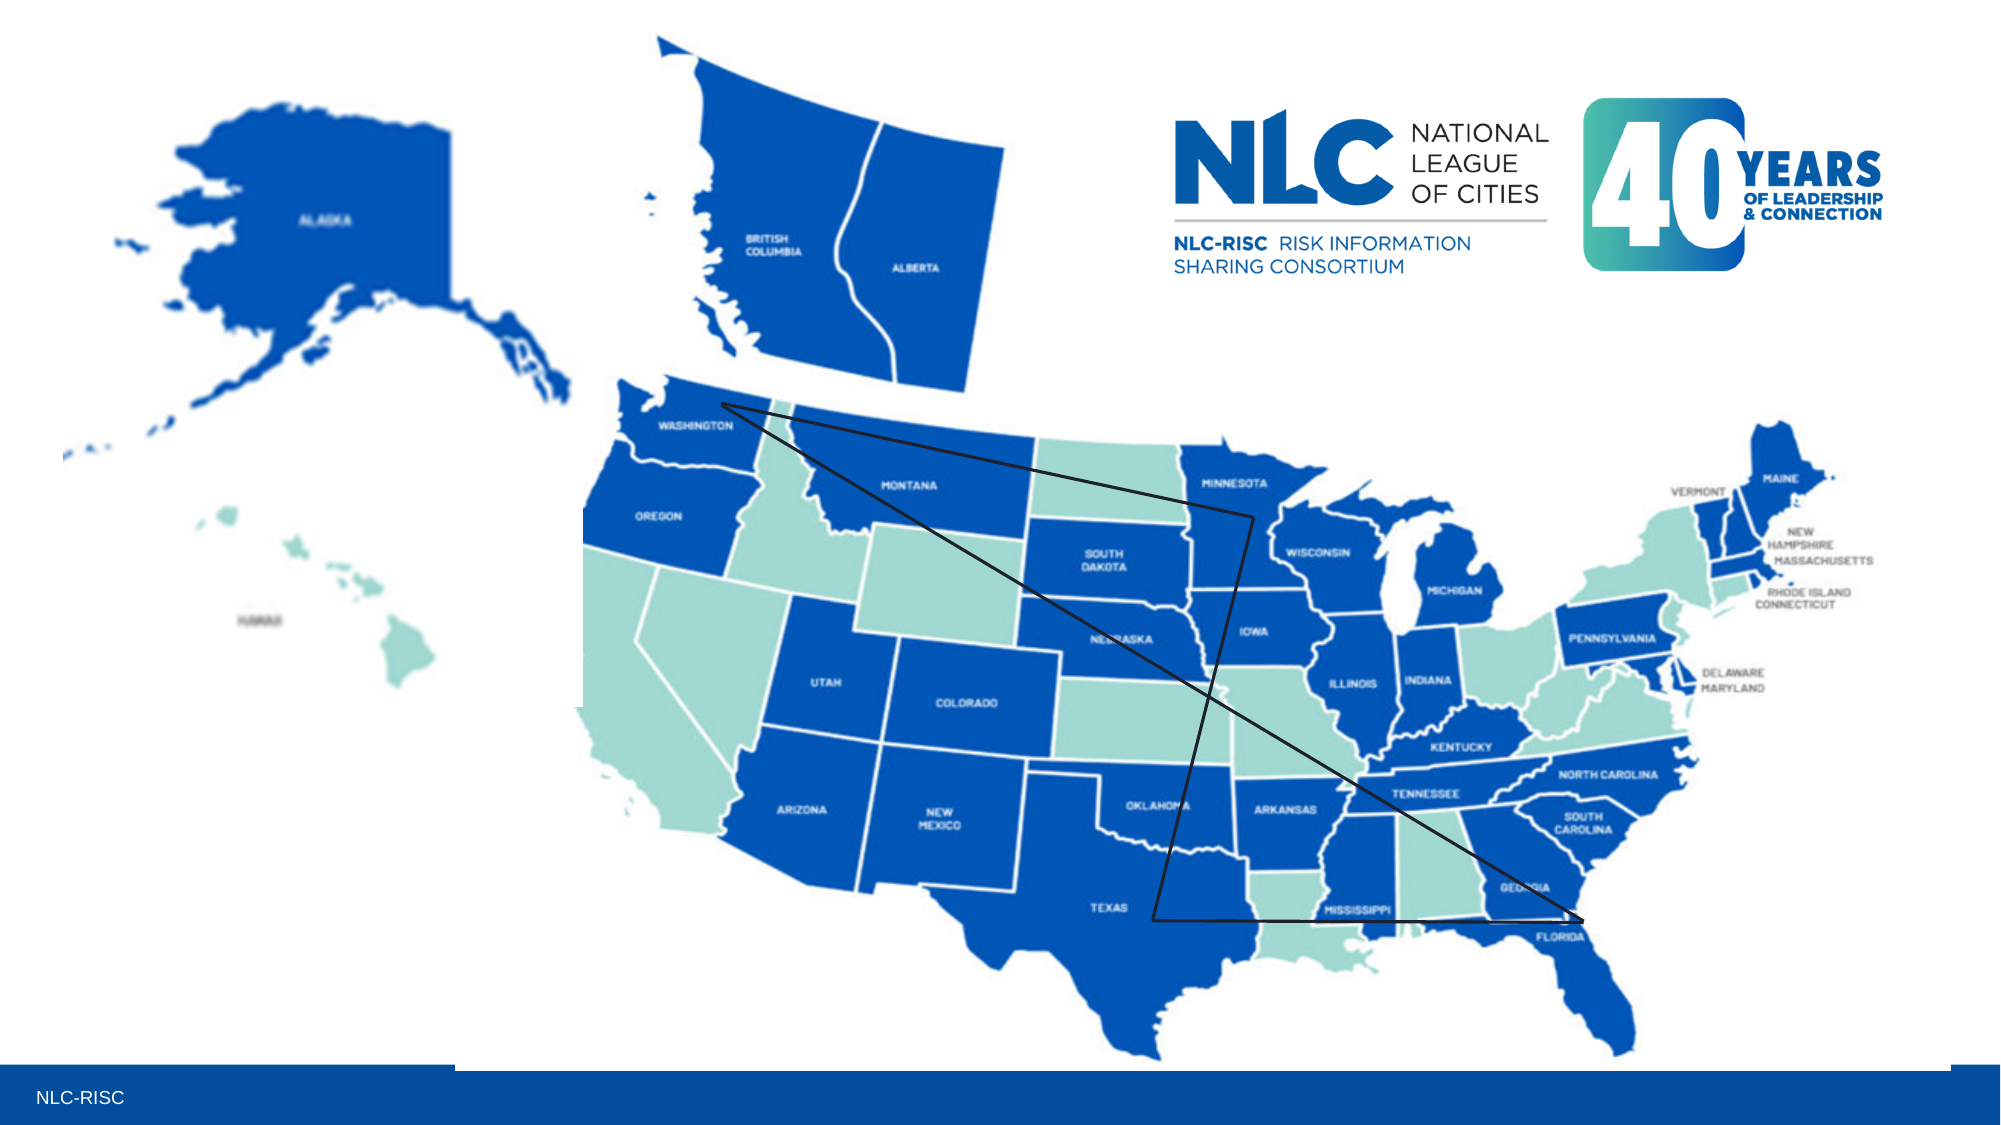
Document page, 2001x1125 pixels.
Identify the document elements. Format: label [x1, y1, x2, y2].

text_box [1152, 518, 1254, 920]
text_box [1254, 404, 1584, 920]
text_box [721, 518, 1152, 922]
picture [63, 28, 1951, 1071]
text_box [721, 403, 1254, 518]
